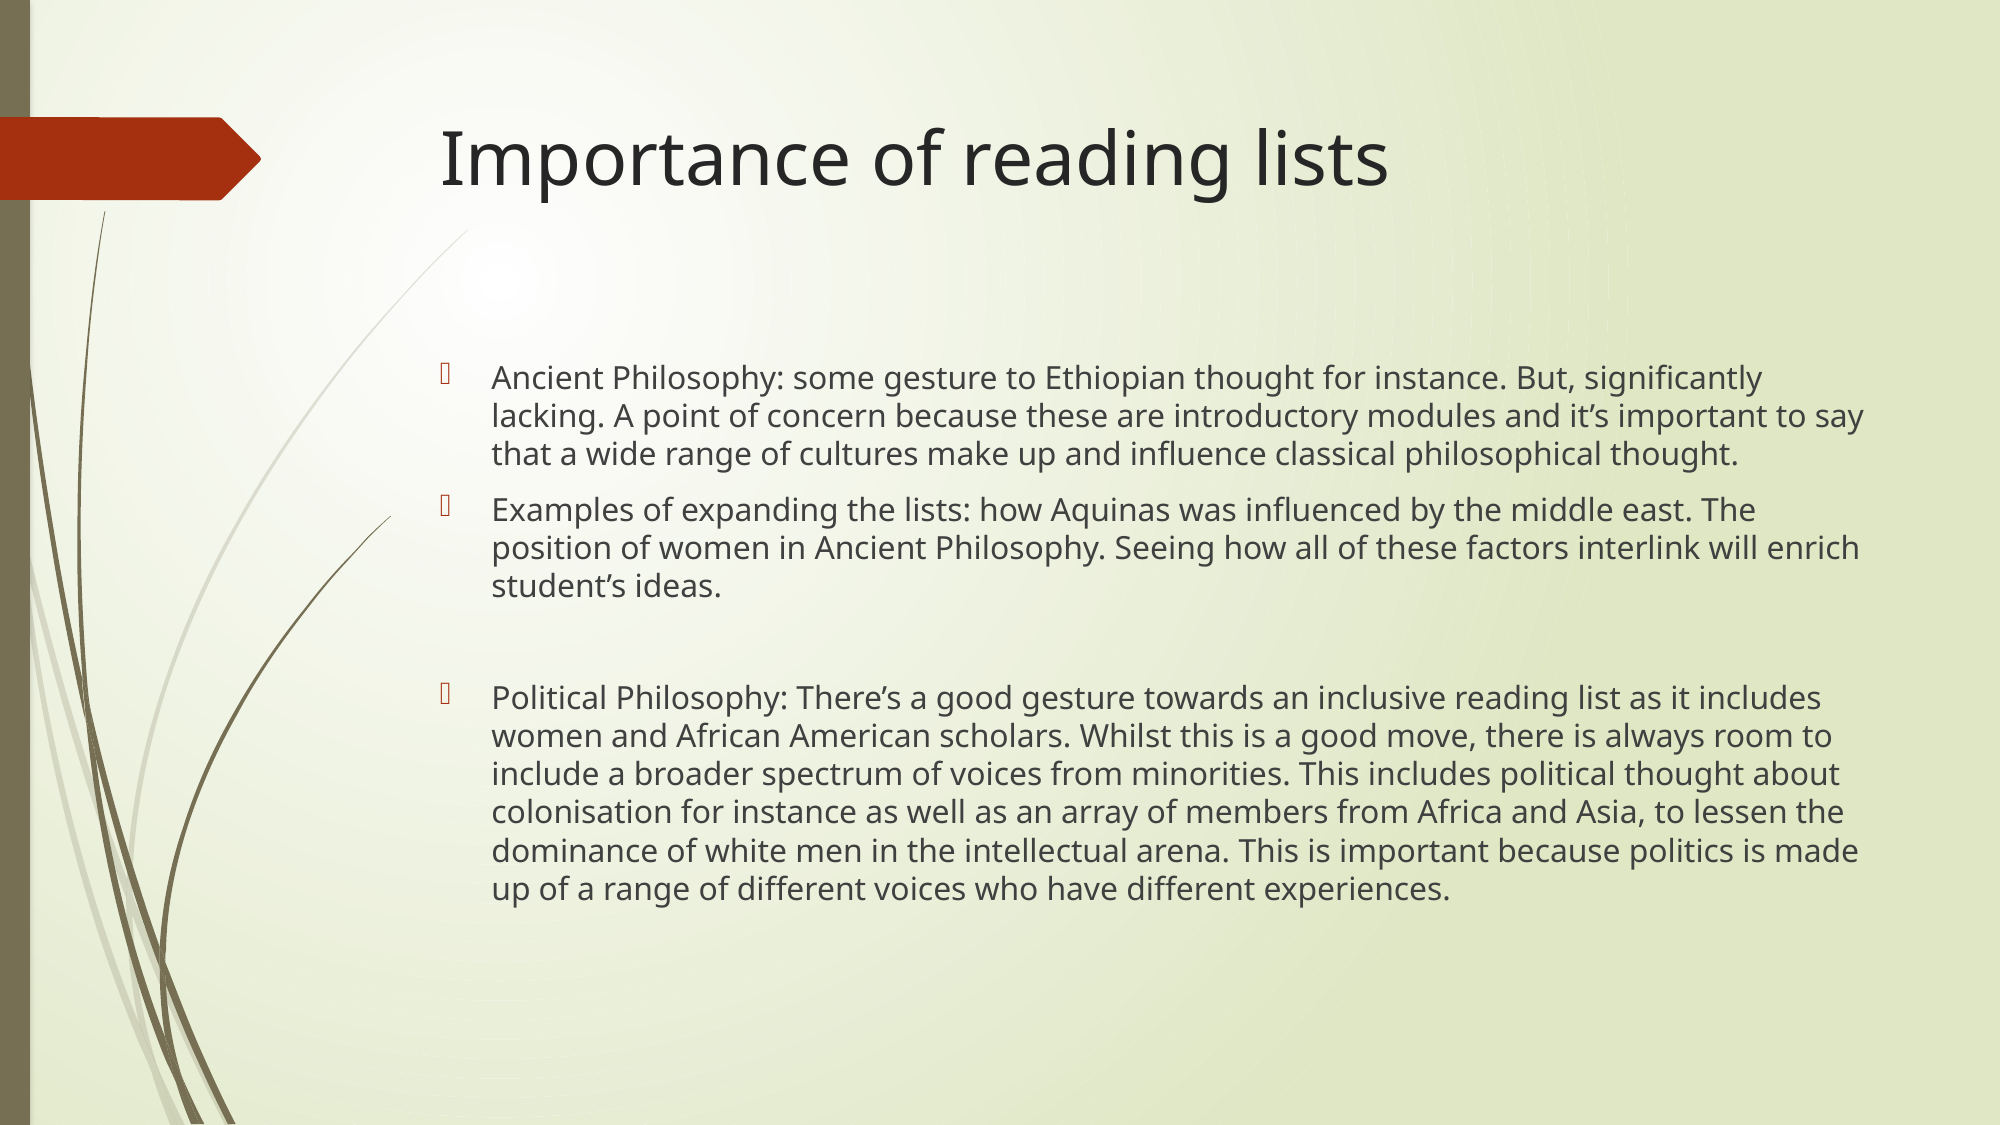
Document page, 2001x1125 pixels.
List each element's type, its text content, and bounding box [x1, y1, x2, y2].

title Importance of reading lists [425, 102, 1888, 313]
list Ancient Philosophy: some gesture to Ethiopian thought for instance. But, significantly lacking. A point of concern because these are introductory modules and it’s important to say that a wide range of cultures make up and influence classical philosophical thought. Examples of expanding the lists: how Aquinas was influenced by the middle east. The position of women in Ancient Philosophy. Seeing how all of these factors interlink will enrich student’s ideas. Political Philosophy: There’s a good gesture towards an inclusive reading list as it includes women and African American scholars. Whilst this is a good move, there is always room to include a broader spectrum of voices from minorities. This includes political thought about colonisation for instance as well as an array of members from Africa and Asia, to lessen the dominance of white men in the intellectual arena. This is important because politics is made up of a range of different voices who have different experiences. [424, 350, 1888, 970]
